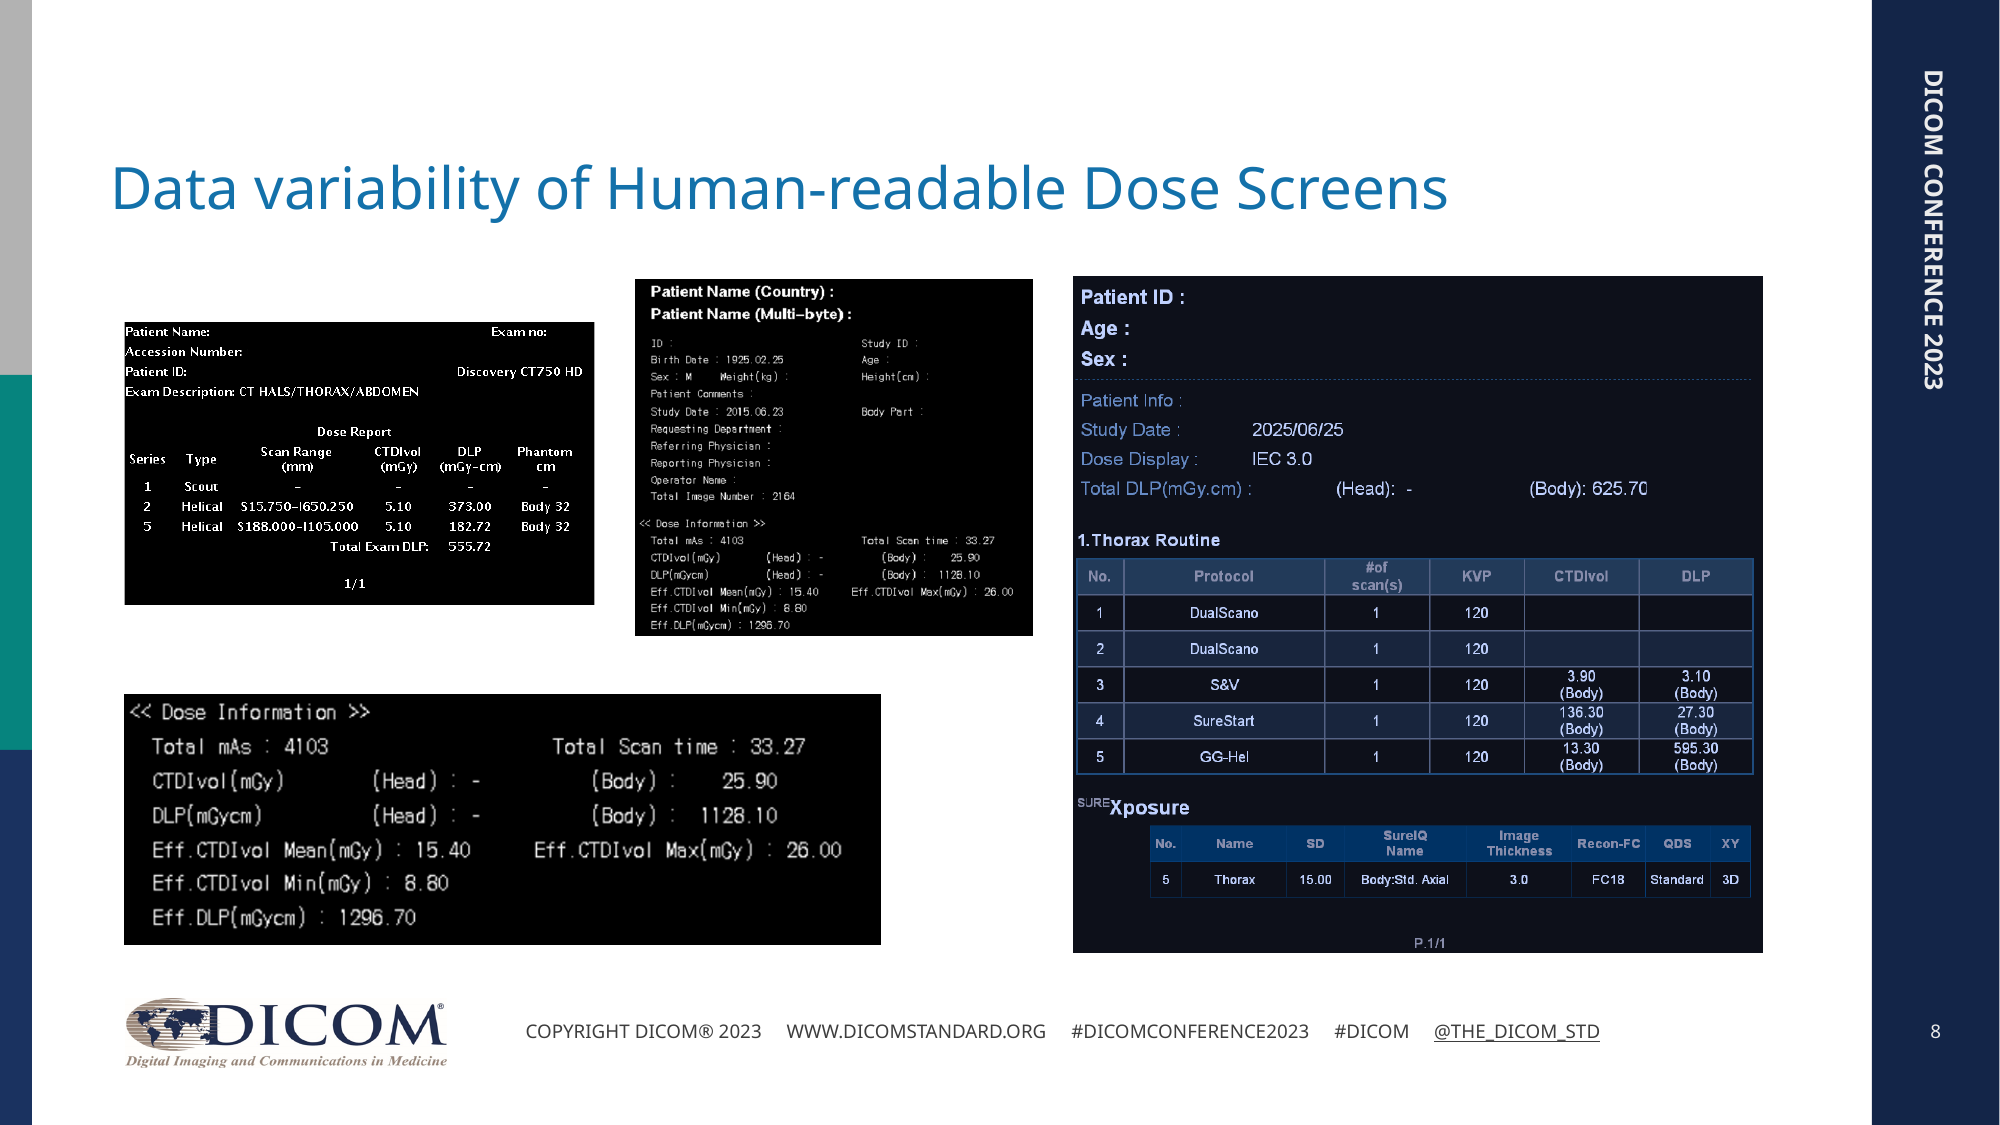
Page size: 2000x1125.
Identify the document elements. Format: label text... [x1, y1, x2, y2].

footer Copyright DICOM® 2023 www.dicomstandard.org #DICOMConference2023 #DICOM @The_DICOM_STD [510, 1002, 1662, 1063]
picture [1073, 275, 1764, 953]
slide_number 8 [1871, 1002, 2000, 1063]
picture [635, 278, 1033, 637]
picture [125, 998, 447, 1068]
picture [124, 322, 595, 606]
picture [123, 693, 882, 945]
title Data variability of Human-readable Dose Screens [95, 62, 1776, 229]
